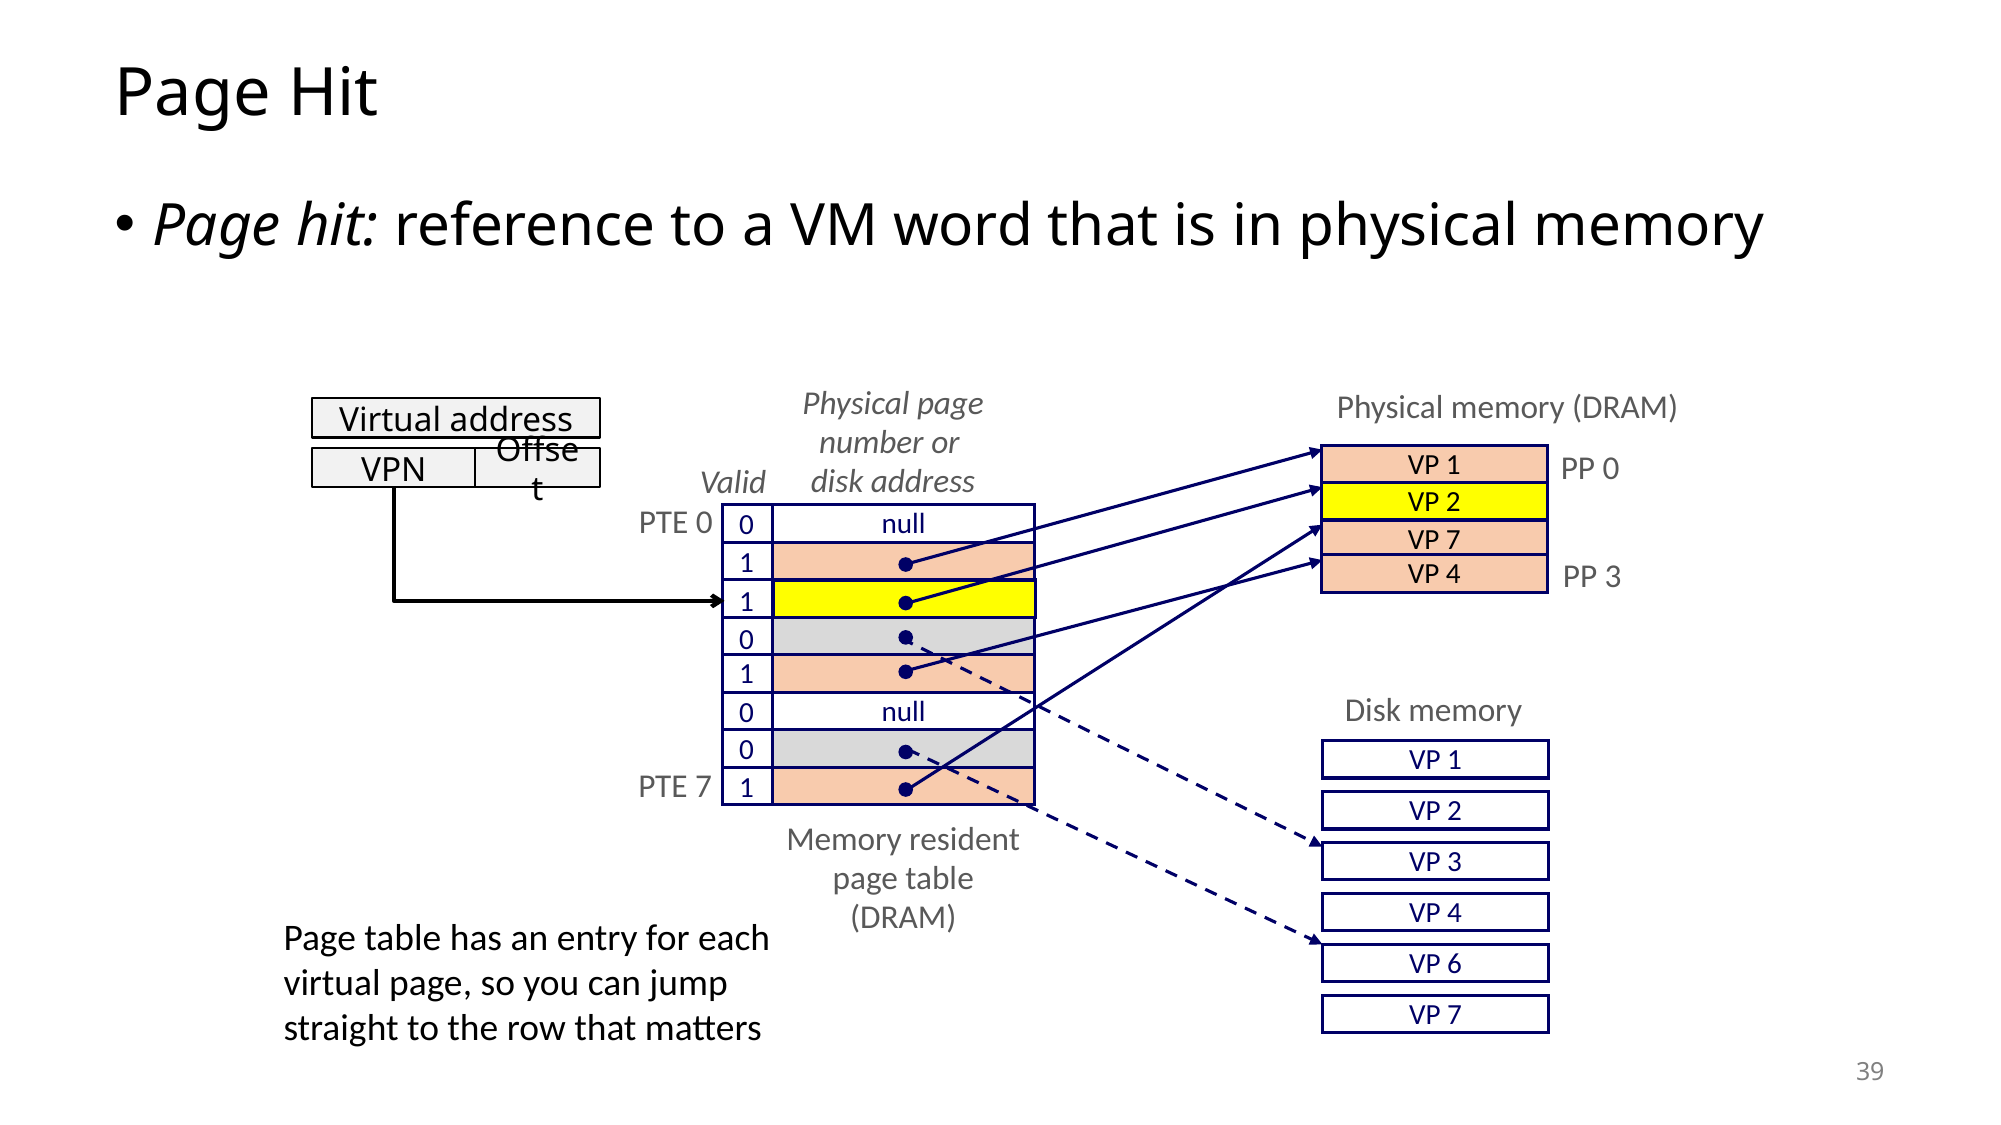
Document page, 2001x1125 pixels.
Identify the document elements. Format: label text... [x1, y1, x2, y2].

text_box [906, 557, 1323, 671]
text_box 0 [724, 724, 769, 775]
text_box [945, 730, 1035, 767]
text_box [899, 783, 912, 796]
text_box VP 4 [1322, 893, 1549, 931]
text_box VP 7 [1321, 521, 1548, 554]
text_box [772, 579, 1036, 618]
text_box [769, 767, 773, 805]
text_box [912, 484, 1323, 602]
text_box Physical memory (DRAM) [1283, 379, 1732, 435]
text_box VP 2 [1322, 791, 1549, 830]
text_box [773, 542, 1035, 579]
text_box [769, 617, 773, 654]
slide_number 39 [1749, 1042, 1900, 1103]
list Page hit: reference to a VM word that is in physical memory [99, 187, 1900, 1013]
text_box PP 3 [1548, 548, 1637, 603]
text_box [769, 654, 773, 693]
text_box null [773, 504, 1035, 542]
text_box [773, 654, 1035, 693]
text_box [769, 730, 773, 767]
text_box VP 1 [1321, 445, 1548, 482]
text_box [769, 693, 773, 730]
text_box VP 3 [1322, 842, 1549, 880]
text_box [1308, 835, 1322, 847]
text_box Physical page number or disk address [787, 375, 1000, 508]
text_box 1 [727, 775, 769, 813]
text_box 1 [724, 576, 769, 626]
text_box [912, 446, 1321, 563]
text_box [769, 509, 773, 542]
text_box VP 2 [1321, 482, 1548, 520]
text_box 0 [724, 687, 769, 724]
text_box 1 [724, 537, 769, 576]
text_box [773, 767, 1035, 805]
text_box VP 6 [1322, 944, 1549, 982]
text_box Disk memory [1329, 682, 1538, 737]
text_box VP 1 [1322, 740, 1549, 779]
text_box Offset [474, 447, 501, 488]
text_box 0 [724, 626, 769, 648]
text_box Memory resident page table (DRAM) [771, 811, 1036, 944]
text_box PTE 0 [623, 494, 728, 549]
text_box Virtual address [312, 397, 501, 438]
text_box [773, 618, 1035, 654]
text_box Page table has an entry for each virtual page, so you can jump straight to the row that matters [268, 905, 807, 1056]
text_box [773, 730, 998, 767]
text_box VP 7 [1322, 995, 1549, 1033]
text_box [899, 558, 912, 571]
text_box [1308, 933, 1323, 945]
text_box [899, 665, 912, 679]
text_box Valid [684, 454, 798, 509]
title Page Hit [99, 37, 1900, 150]
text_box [501, 379, 616, 710]
text_box [899, 745, 912, 759]
text_box VP 4 [1321, 554, 1548, 593]
text_box 1 [724, 648, 769, 687]
text_box PP 0 [1546, 440, 1635, 495]
text_box PTE 7 [623, 758, 727, 814]
text_box [769, 542, 773, 579]
text_box null [773, 693, 1035, 730]
text_box [899, 631, 912, 644]
text_box VPN [312, 447, 474, 488]
text_box [899, 596, 912, 610]
text_box 0 [728, 499, 769, 537]
text_box [1229, 524, 1323, 584]
